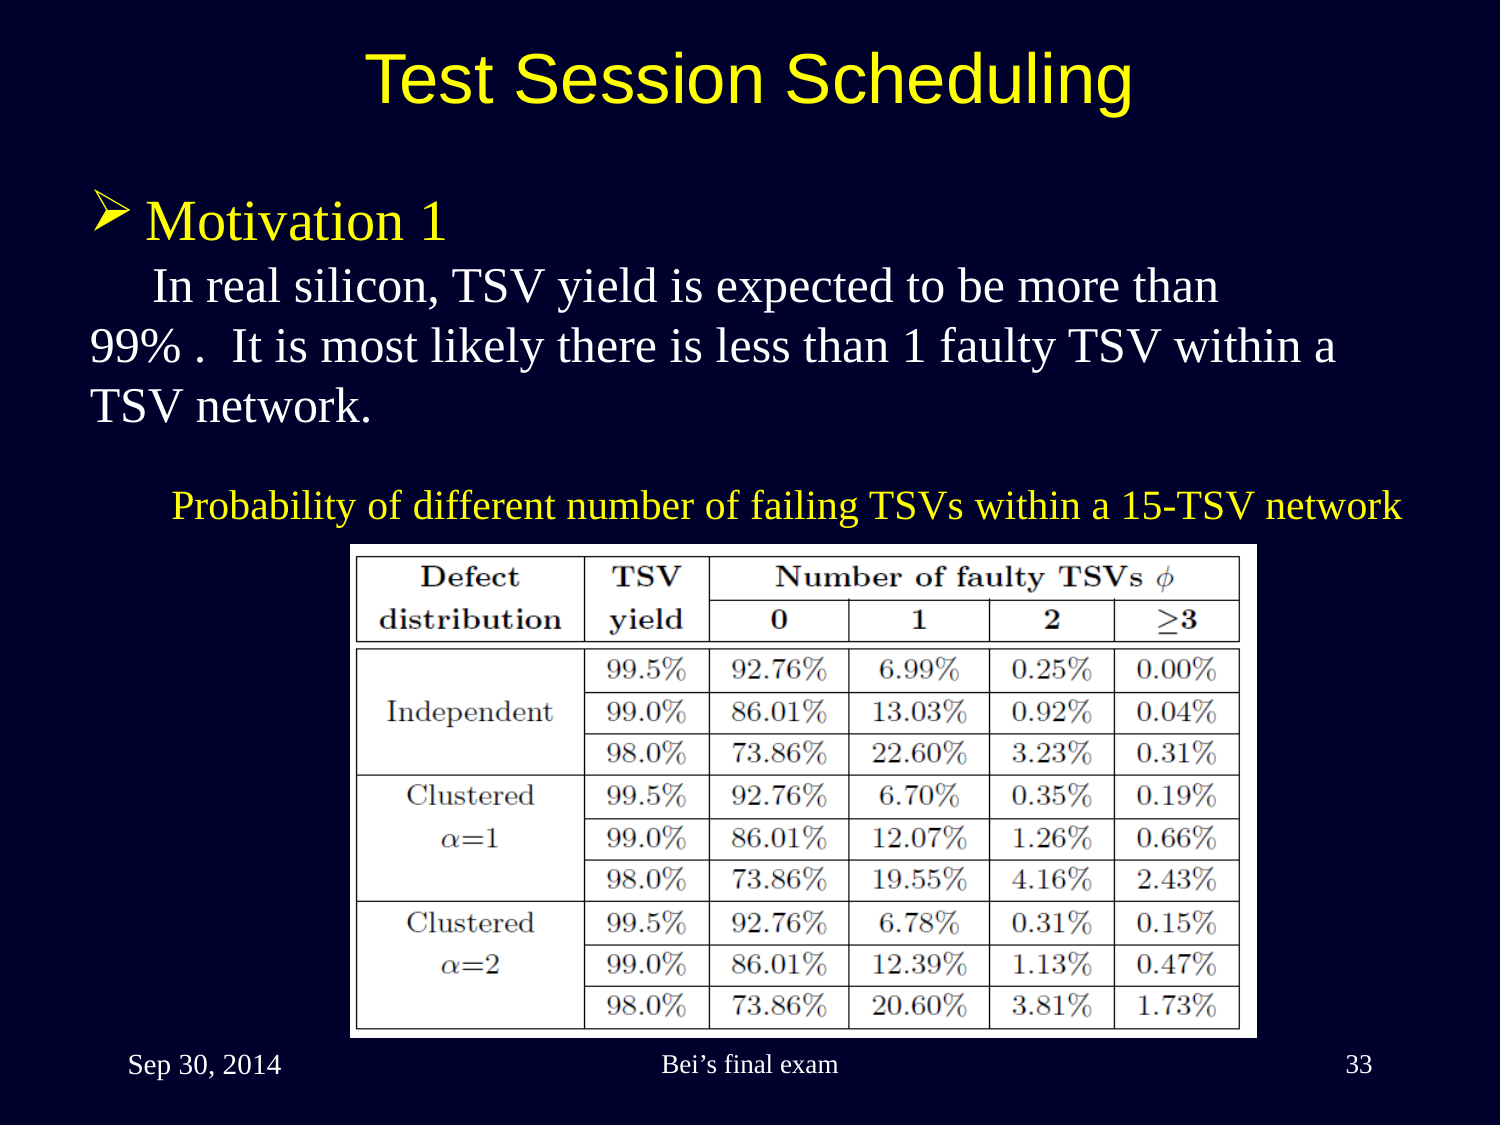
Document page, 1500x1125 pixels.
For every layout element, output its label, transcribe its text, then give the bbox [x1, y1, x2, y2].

text_box Probability of different number of failing TSVs within a 15-TSV network [74, 470, 1500, 536]
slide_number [112, 1024, 426, 1101]
text_box Test Session Scheduling [74, 24, 1425, 174]
text_box Motivation 1 In real silicon, TSV yield is expected to be more than 99% . It is most likely there is less than 1 faulty TSV within a TSV network. [74, 174, 1425, 470]
slide_number 33 [1074, 1024, 1388, 1101]
footer Bei’s final exam [512, 1046, 988, 1101]
picture [349, 544, 1257, 1038]
text_box Motivation 1 In real silicon, TSV yield is expected to be more than 99% . It is most likely there is less than 1 faulty TSV within a TSV network. [74, 536, 1425, 925]
